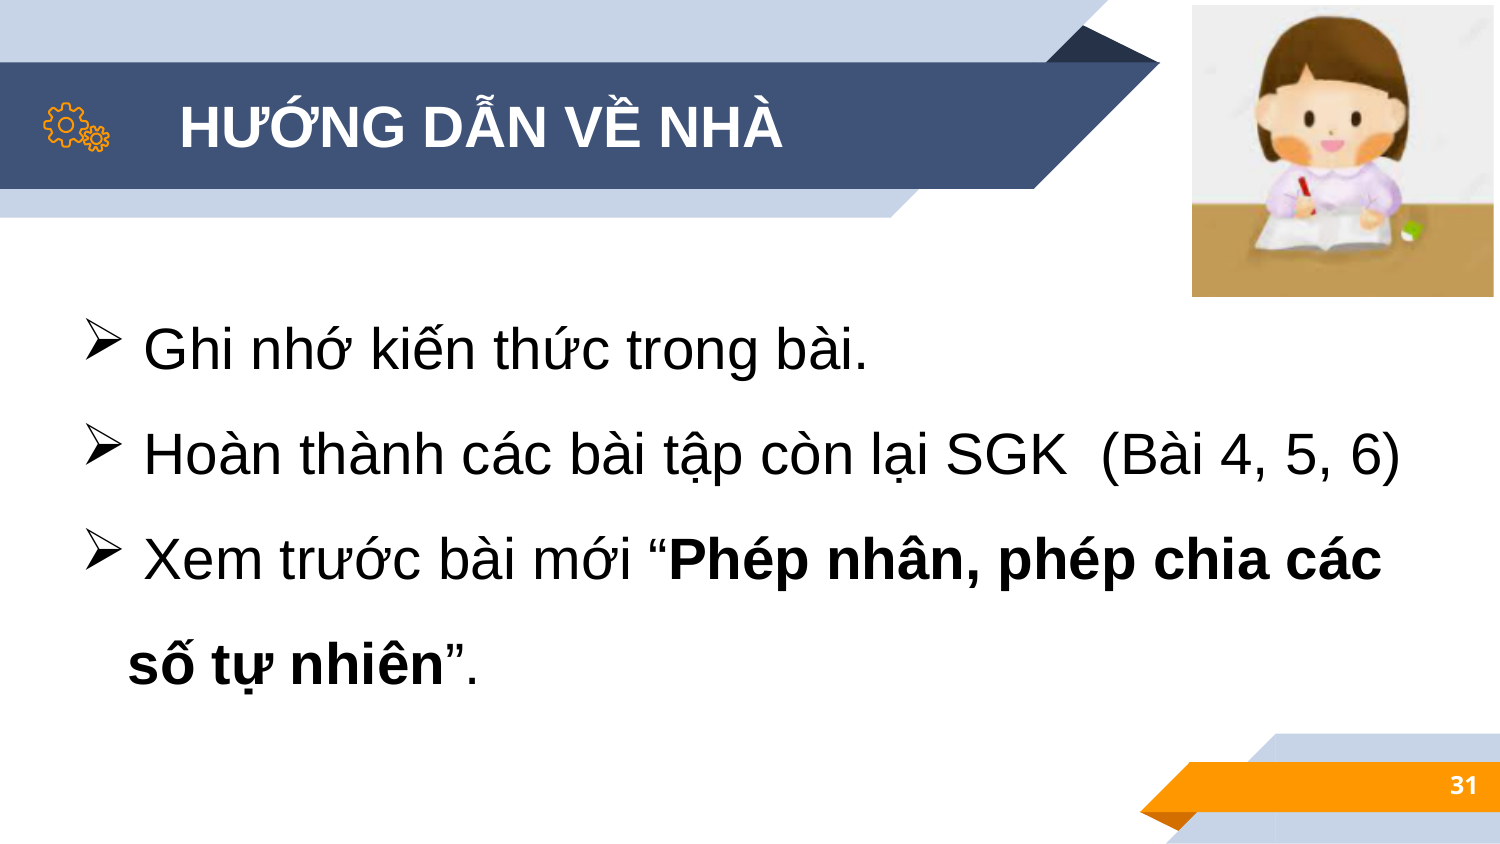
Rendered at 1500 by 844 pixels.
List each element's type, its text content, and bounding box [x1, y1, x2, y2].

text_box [44, 103, 109, 152]
slide_number 31 [1249, 760, 1494, 813]
picture [1191, 5, 1494, 297]
text_box Ghi nhớ kiến thức trong bài. Hoàn thành các bài tập còn lại SGK (Bài 4, 5, 6) Xem trước bài mới “Phép nhân, phép chia các số tự nhiên”. [66, 269, 1471, 809]
text_box HƯỚNG DẪN VỀ NHÀ [164, 82, 945, 167]
